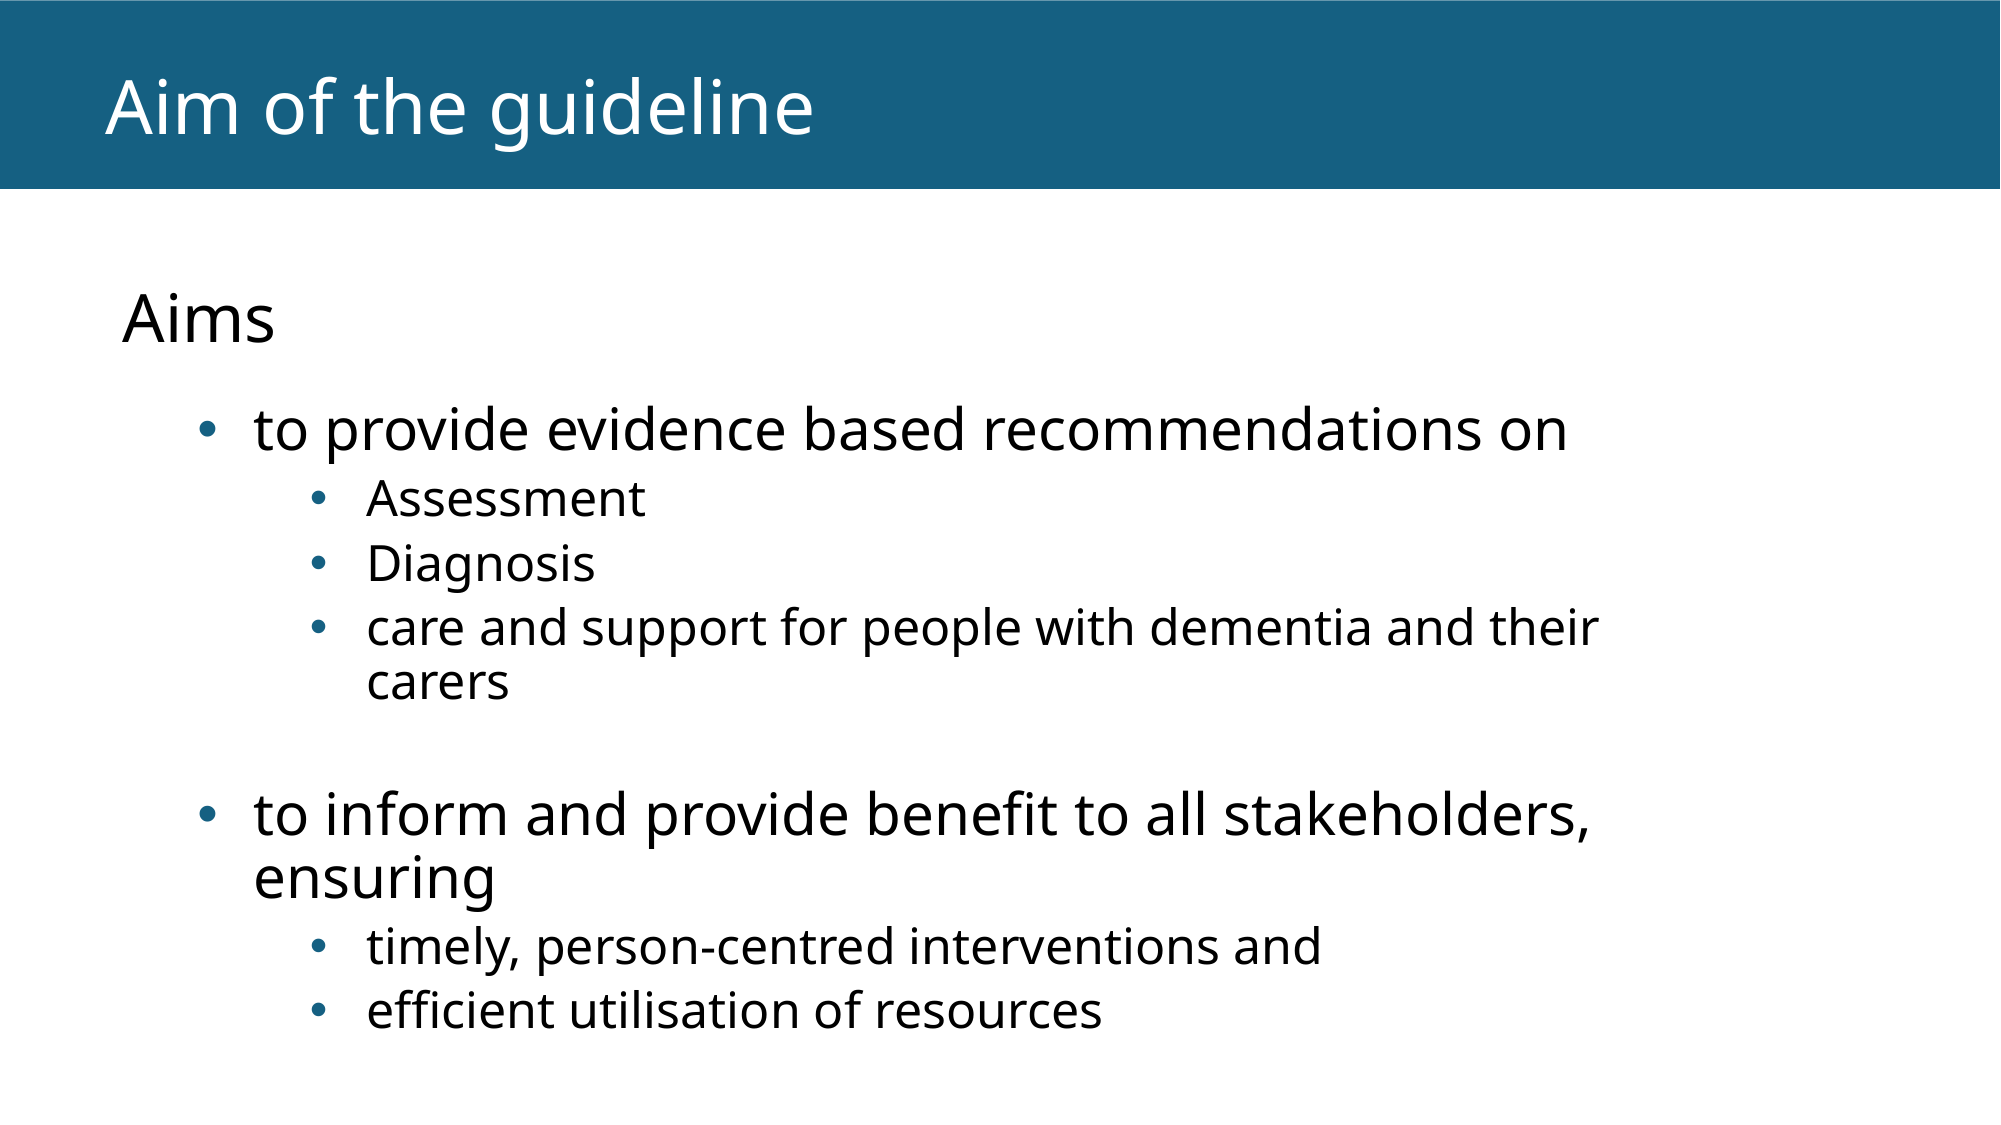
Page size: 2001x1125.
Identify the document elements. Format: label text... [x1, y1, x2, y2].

title Aim of the guideline [105, 69, 1900, 152]
list Aims to provide evidence based recommendations on Assessment Diagnosis care and support for people with dementia and their carers to inform and provide benefit to all stakeholders, ensuring timely, person-centred interventions and efficient utilisation of resources [107, 277, 1657, 1019]
